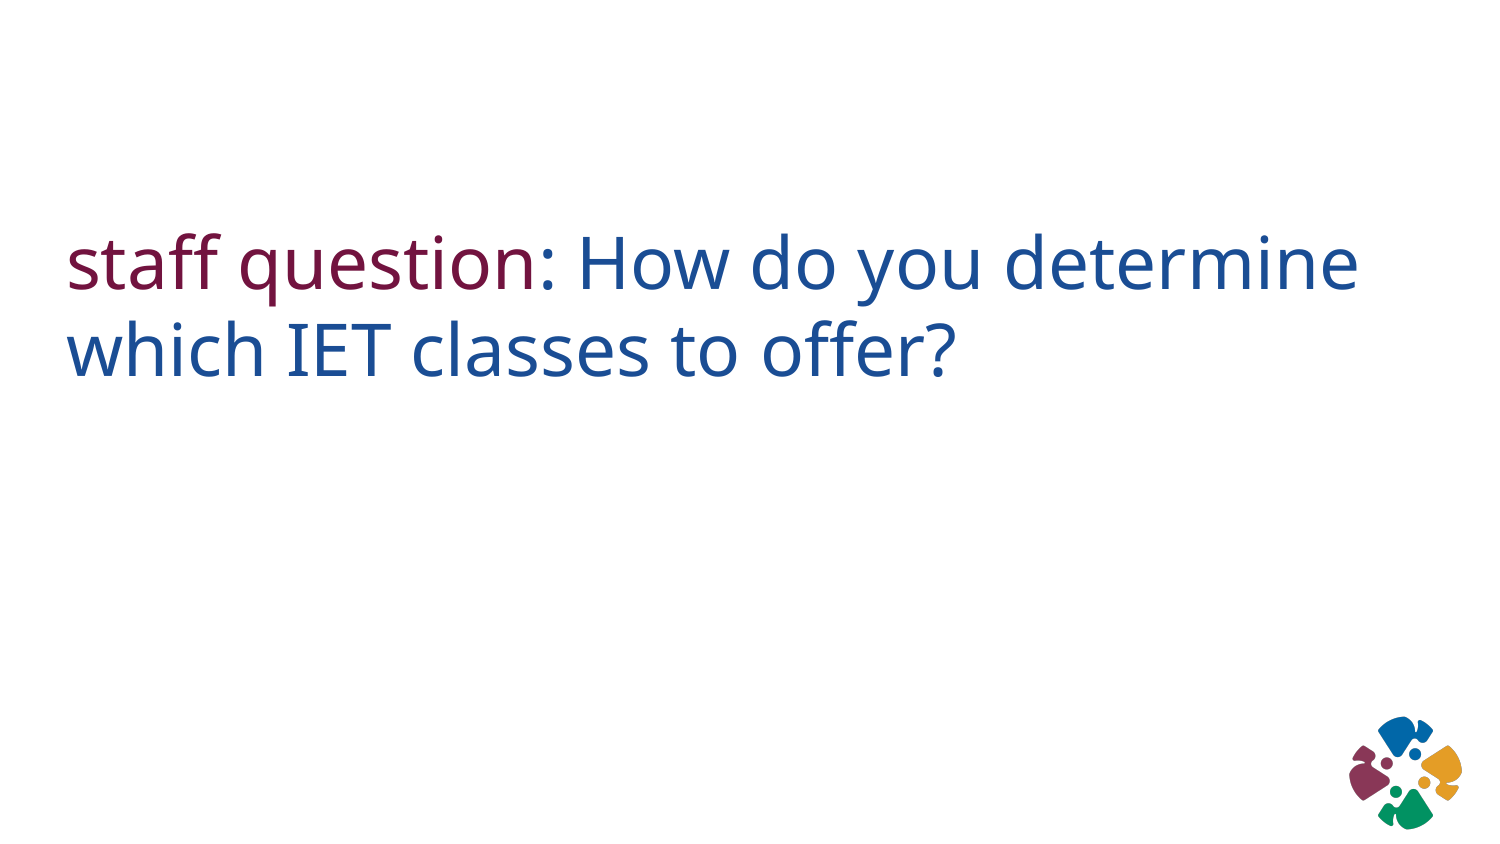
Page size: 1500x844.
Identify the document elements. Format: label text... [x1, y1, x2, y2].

title staff question: How do you determine which IET classes to offer? [51, 72, 1449, 535]
picture [1310, 701, 1500, 844]
